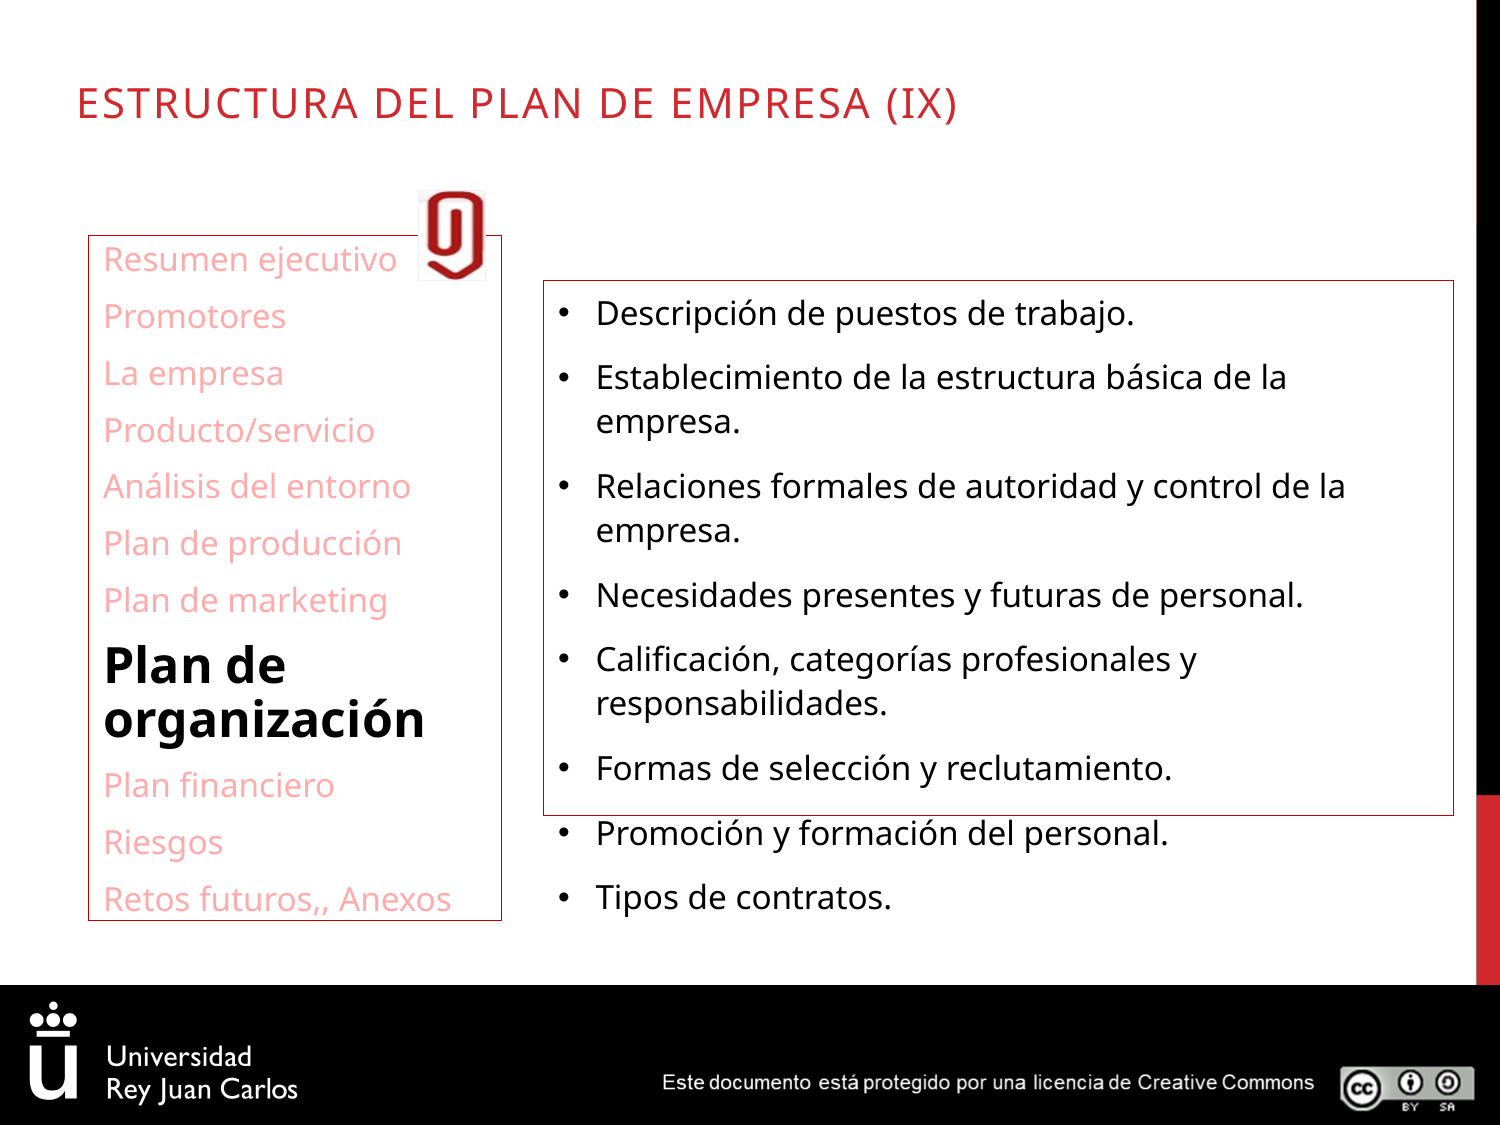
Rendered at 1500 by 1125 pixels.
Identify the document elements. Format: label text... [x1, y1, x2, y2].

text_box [0, 985, 1500, 1125]
text_box Estructura del plan de Empresa (Ix) [61, 69, 1412, 157]
picture [418, 190, 486, 281]
picture [647, 1061, 1476, 1114]
text_box Descripción de puestos de trabajo. Establecimiento de la estructura básica de la empresa. Relaciones formales de autoridad y control de la empresa. Necesidades presentes y futuras de personal. Calificación, categorías profesionales y responsabilidades. Formas de selección y reclutamiento. Promoción y formación del personal. Tipos de contratos. [543, 280, 1454, 816]
text_box Resumen ejecutivo Promotores La empresa Producto/servicio Análisis del entorno Plan de producción Plan de marketing Plan de organización Plan financiero Riesgos Retos futuros,, Anexos [88, 235, 502, 921]
